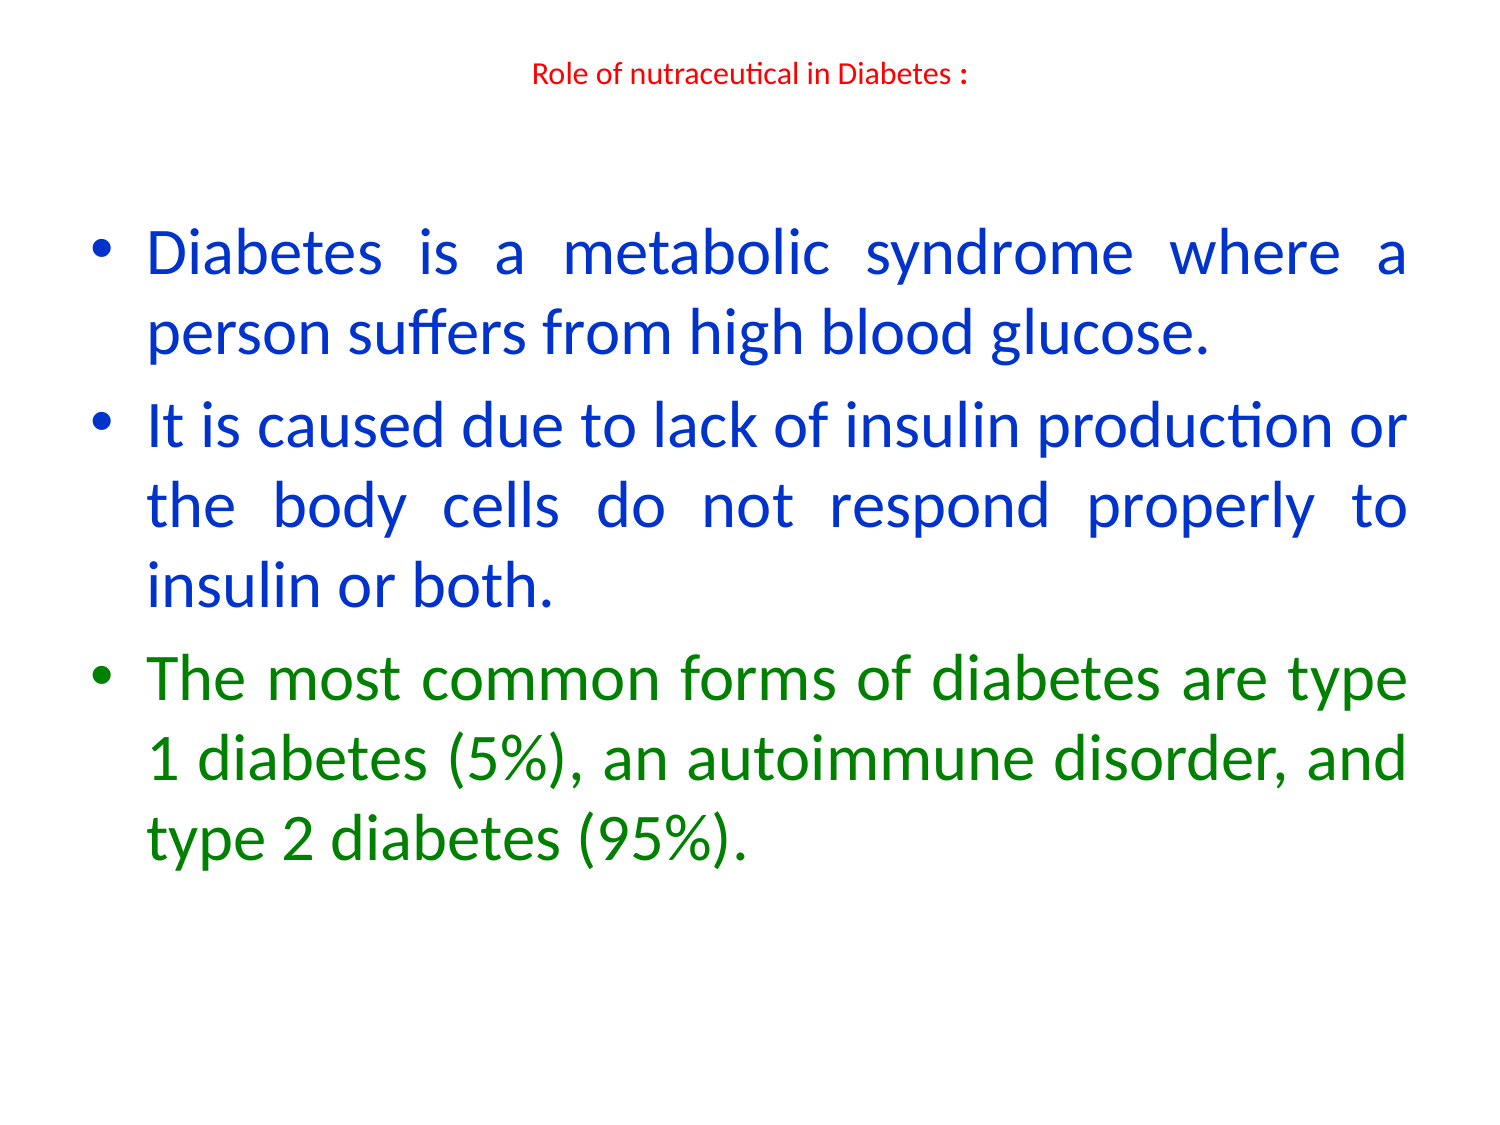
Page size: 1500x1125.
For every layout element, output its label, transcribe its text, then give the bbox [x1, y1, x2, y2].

list Diabetes is a metabolic syndrome where a person suffers from high blood glucose. It is caused due to lack of insulin production or the body cells do not respond properly to insulin or both. The most common forms of diabetes are type 1 diabetes (5%), an autoimmune disorder, and type 2 diabetes (95%). [75, 200, 1425, 1005]
title Role of nutraceutical in Diabetes : [75, 45, 1425, 138]
